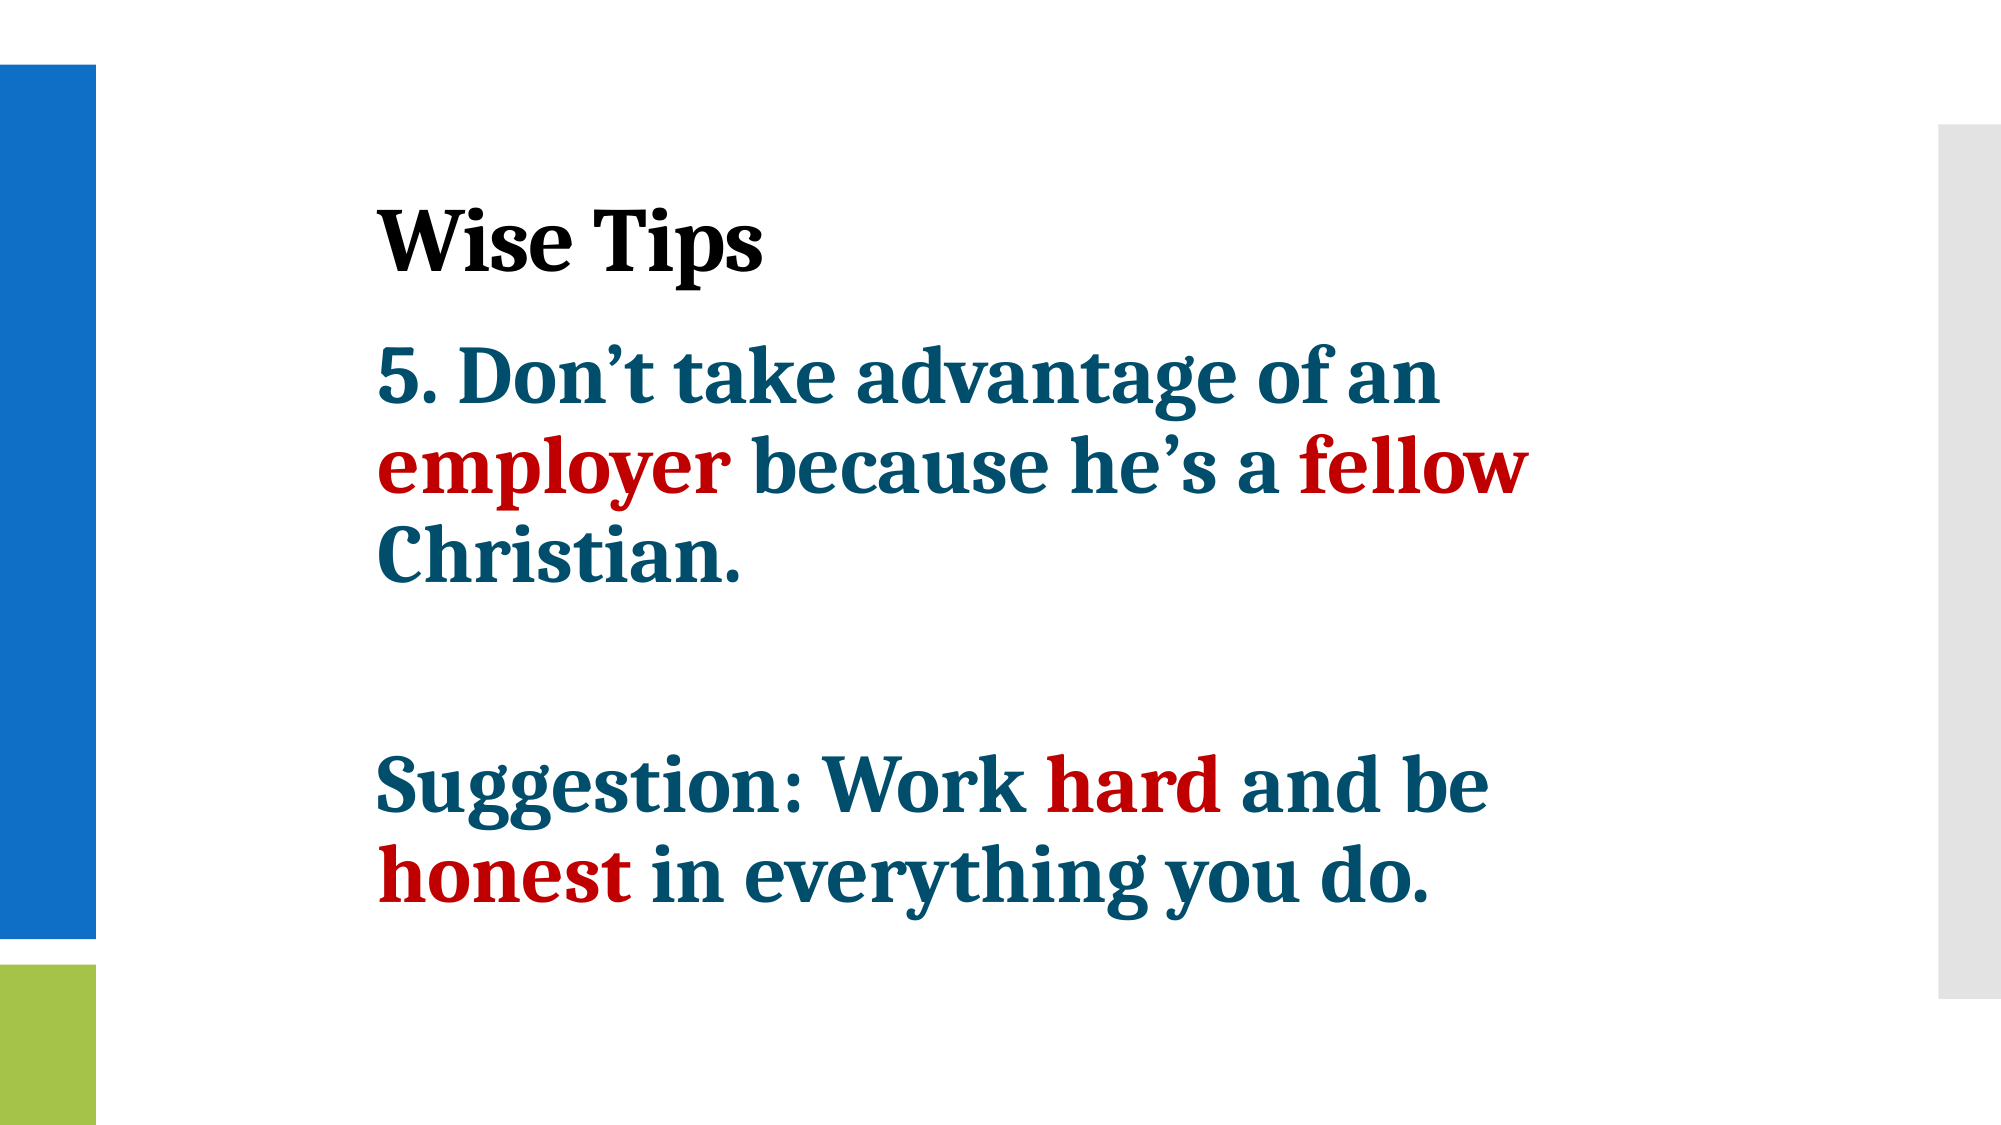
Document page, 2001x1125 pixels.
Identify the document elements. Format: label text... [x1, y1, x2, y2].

title Wise Tips [362, 222, 1621, 262]
list 5. Don’t take advantage of an employer because he’s a fellow Christian. Suggestion: Work hard and be honest in everything you do. [362, 323, 1688, 935]
